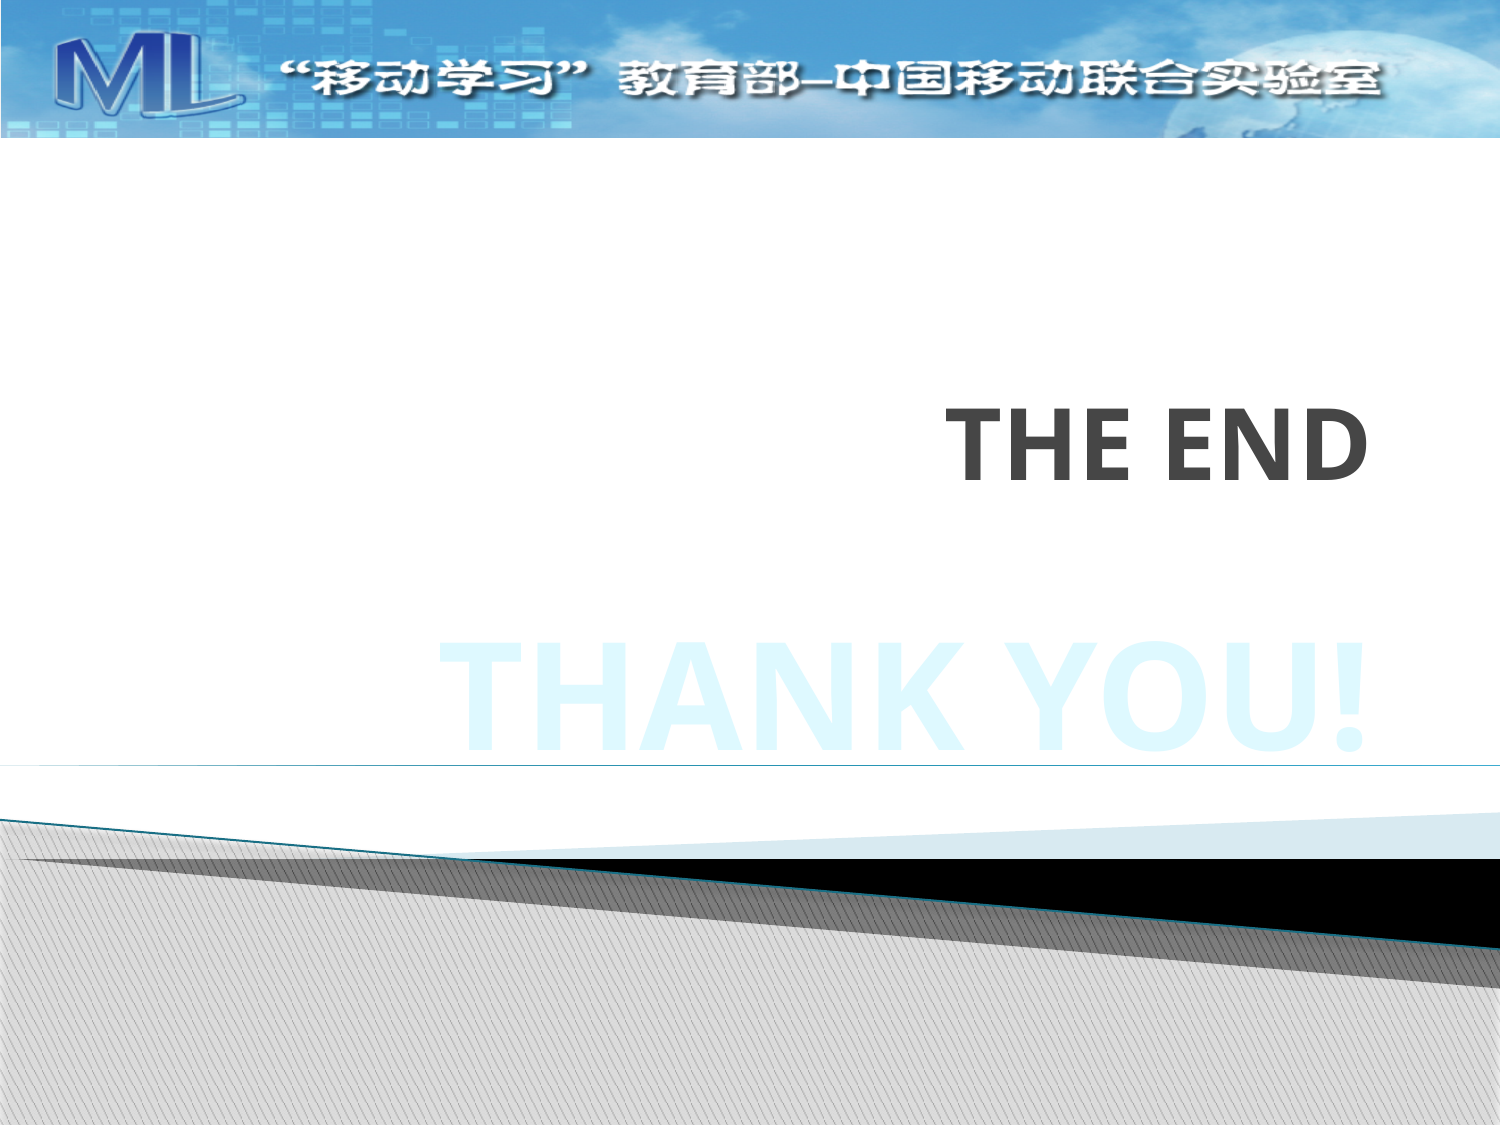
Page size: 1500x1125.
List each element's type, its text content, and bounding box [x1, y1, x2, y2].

picture [0, 0, 1500, 138]
title THE END [112, 208, 1388, 509]
picture [5, 859, 1500, 989]
subtitle THANK YOU! [112, 592, 1388, 790]
